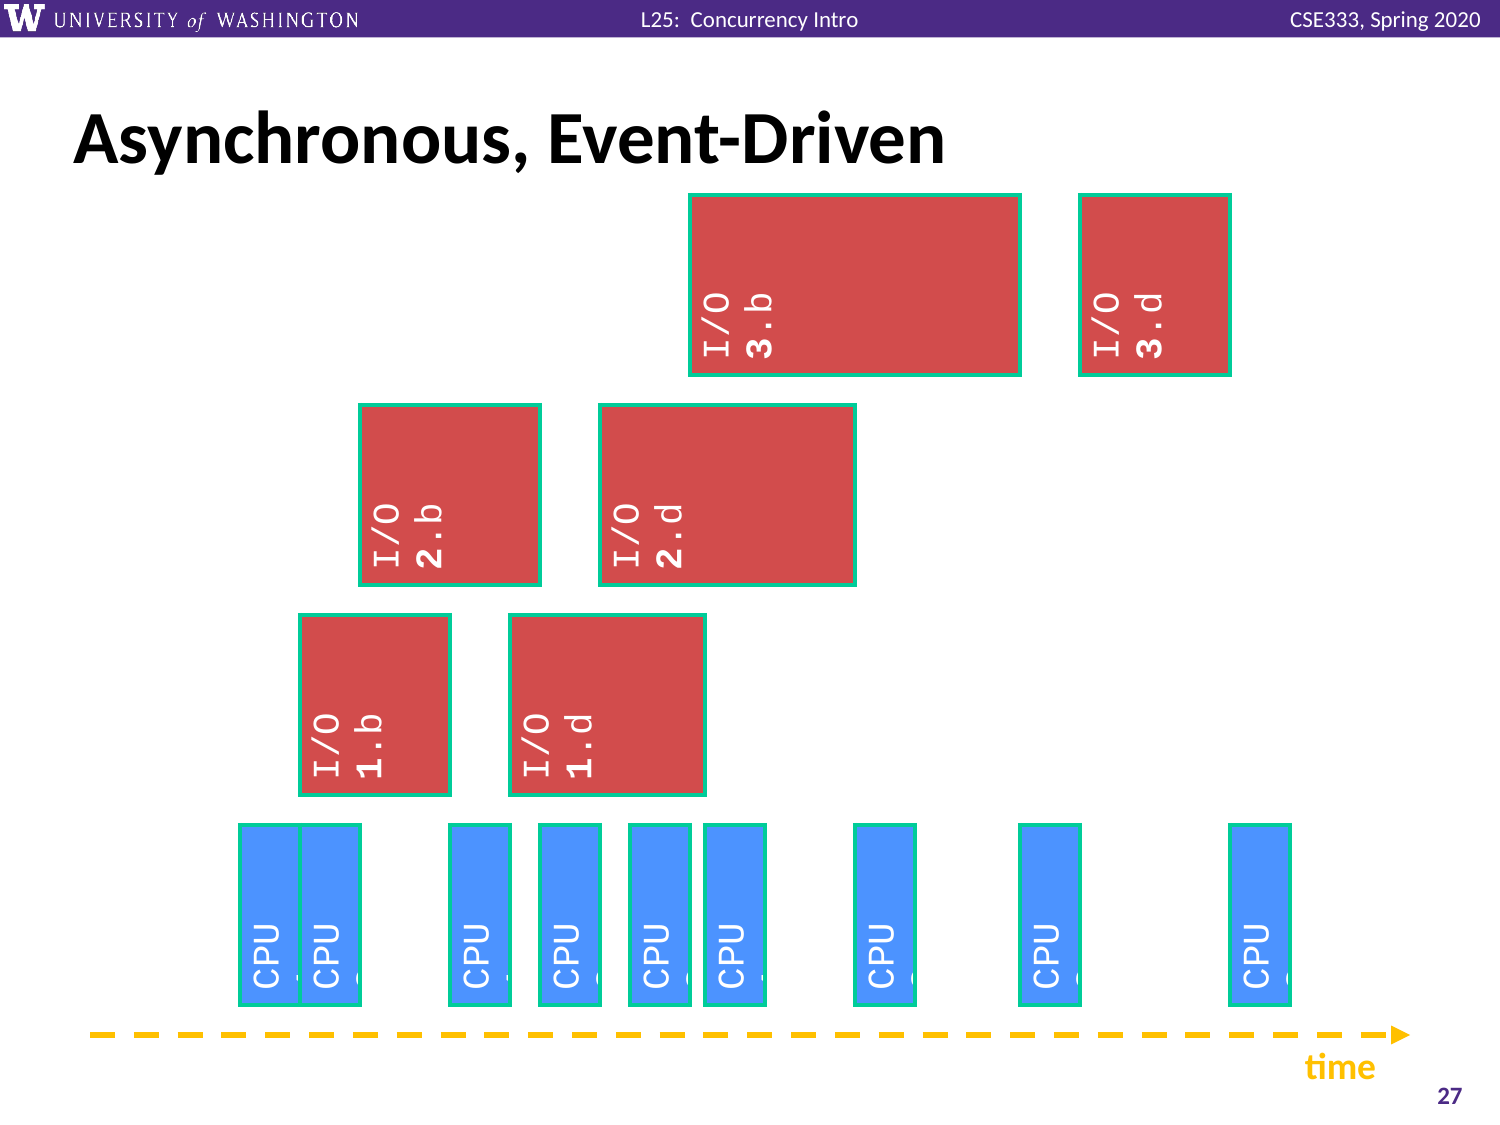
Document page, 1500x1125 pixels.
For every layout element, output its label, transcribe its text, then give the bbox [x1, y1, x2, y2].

title Asynchronous, Event-Driven [58, 71, 1438, 197]
table_header I/O 2.d [602, 407, 853, 583]
table_header I/O 3.d [1082, 197, 1228, 373]
table_header CPU 3.a [632, 827, 688, 1003]
table_header I/O 2.b [362, 407, 538, 583]
table_header I/O 1.d [512, 617, 703, 793]
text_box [89, 1034, 1411, 1096]
table_header CPU 1.a [242, 827, 298, 1003]
slide_number 27 [1400, 1065, 1500, 1125]
table_header CPU 3.c [1022, 827, 1078, 1003]
table_header I/O 1.b [302, 617, 448, 793]
table_header CPU 2.c [542, 827, 598, 1003]
picture [4, 4, 358, 32]
table_header CPU 2.a [302, 827, 358, 1003]
table_header CPU 1.c [452, 827, 508, 1003]
table_header CPU 1.e [707, 827, 763, 1003]
table_header I/O 3.b [692, 197, 1018, 373]
table_header CPU 2.e [857, 827, 913, 1003]
table_header CPU 3.e [1232, 827, 1288, 1003]
